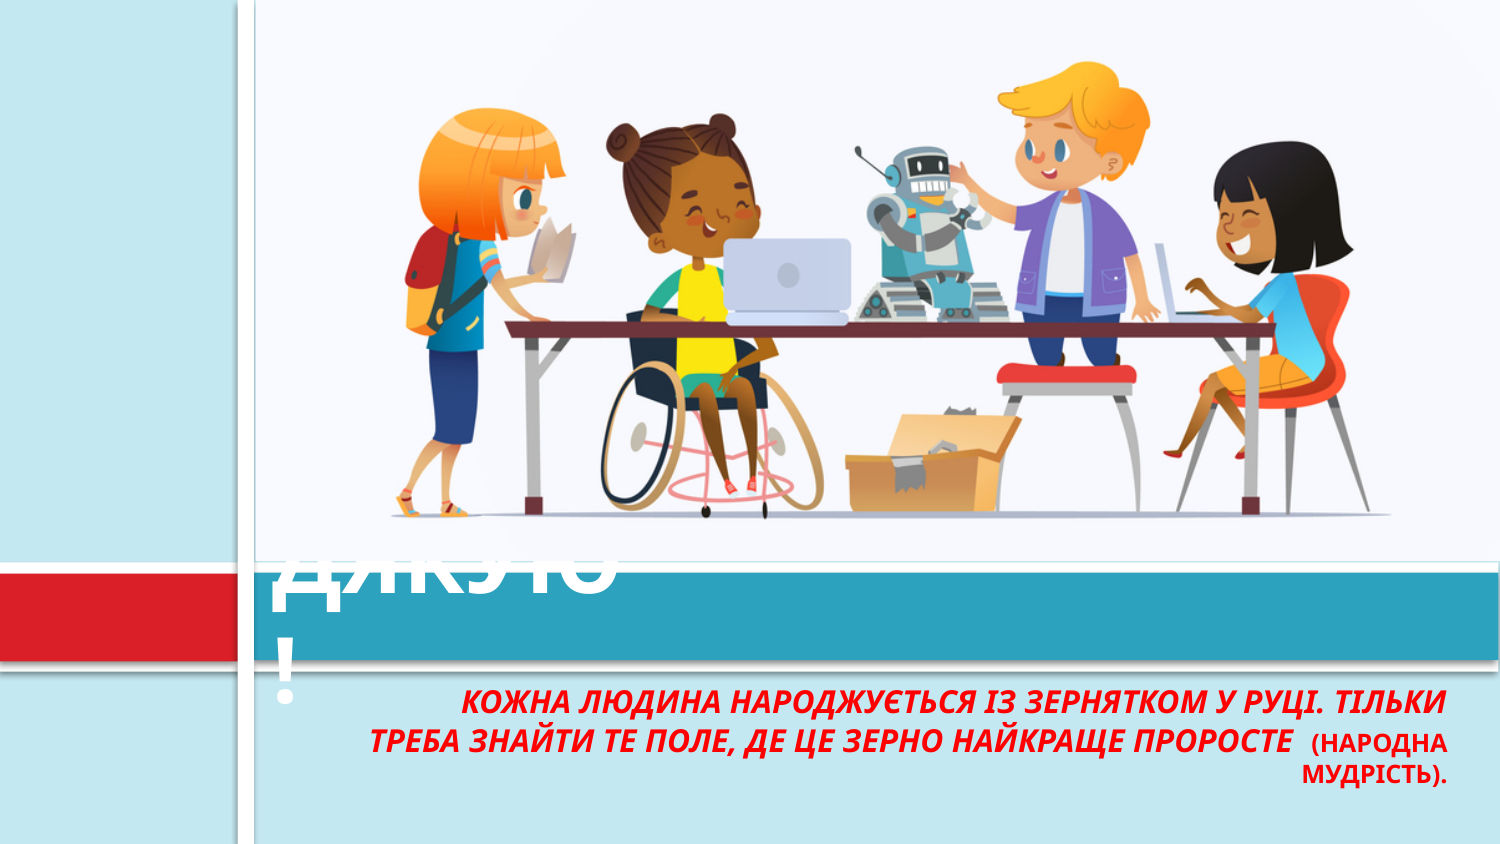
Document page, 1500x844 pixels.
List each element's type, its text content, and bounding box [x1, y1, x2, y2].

picture [255, 0, 1500, 562]
title ДЯКУЮ! [257, 574, 664, 650]
list КОЖНА ЛЮДИНА НАРОДЖУЄТЬСЯ ІЗ ЗЕРНЯТКОМ У РУЦІ. ТІЛЬКИ ТРЕБА ЗНАЙТИ ТЕ ПОЛЕ, ДЕ ЦЕ ЗЕРНО НАЙКРАЩЕ ПРОРОСТЕ (НАРОДНА МУДРІСТЬ). [351, 675, 1463, 797]
